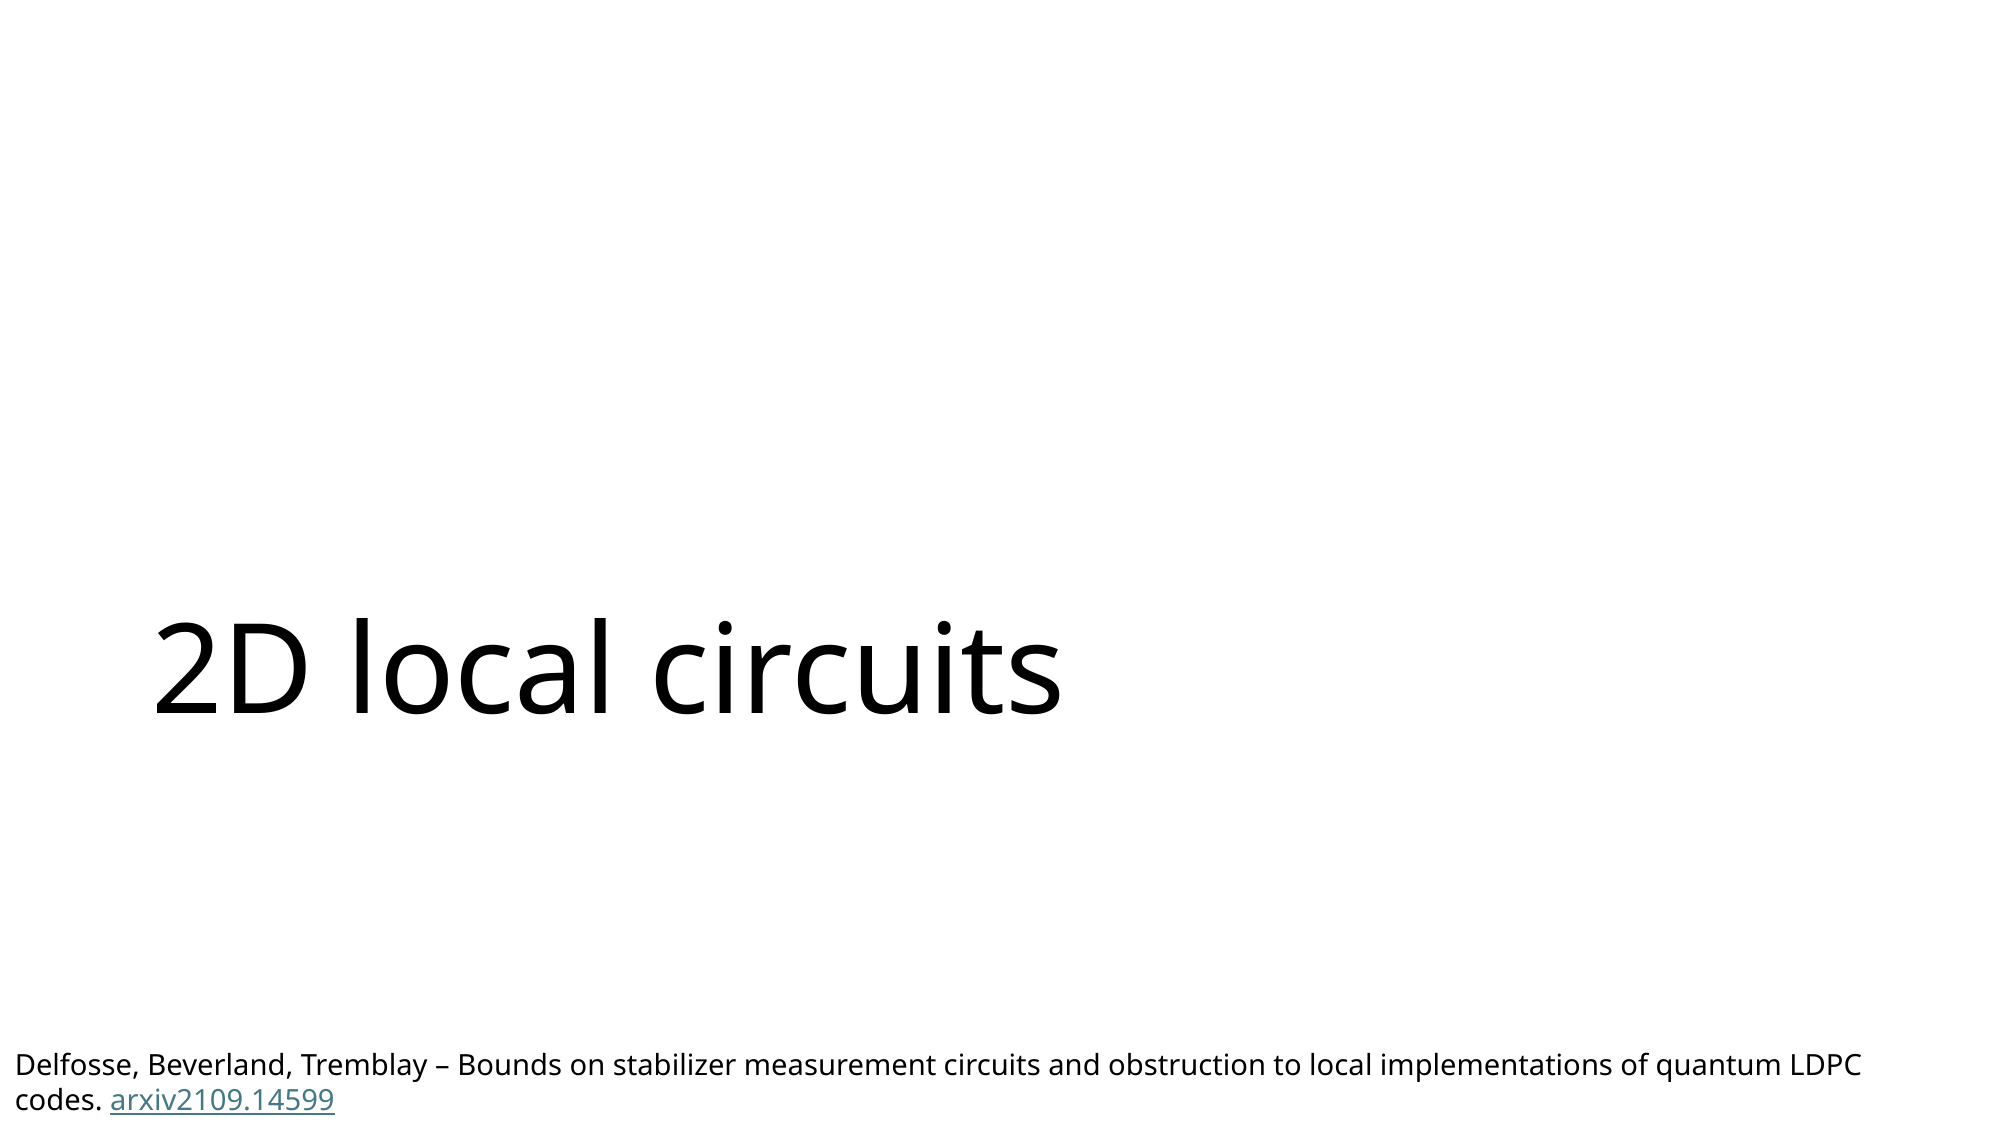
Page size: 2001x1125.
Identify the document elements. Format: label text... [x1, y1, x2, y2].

title 2D local circuits [136, 280, 1862, 749]
text_box Delfosse, Beverland, Tremblay – Bounds on stabilizer measurement circuits and obstruction to local implementations of quantum LDPC codes. arxiv2109.14599 [0, 1039, 1973, 1125]
